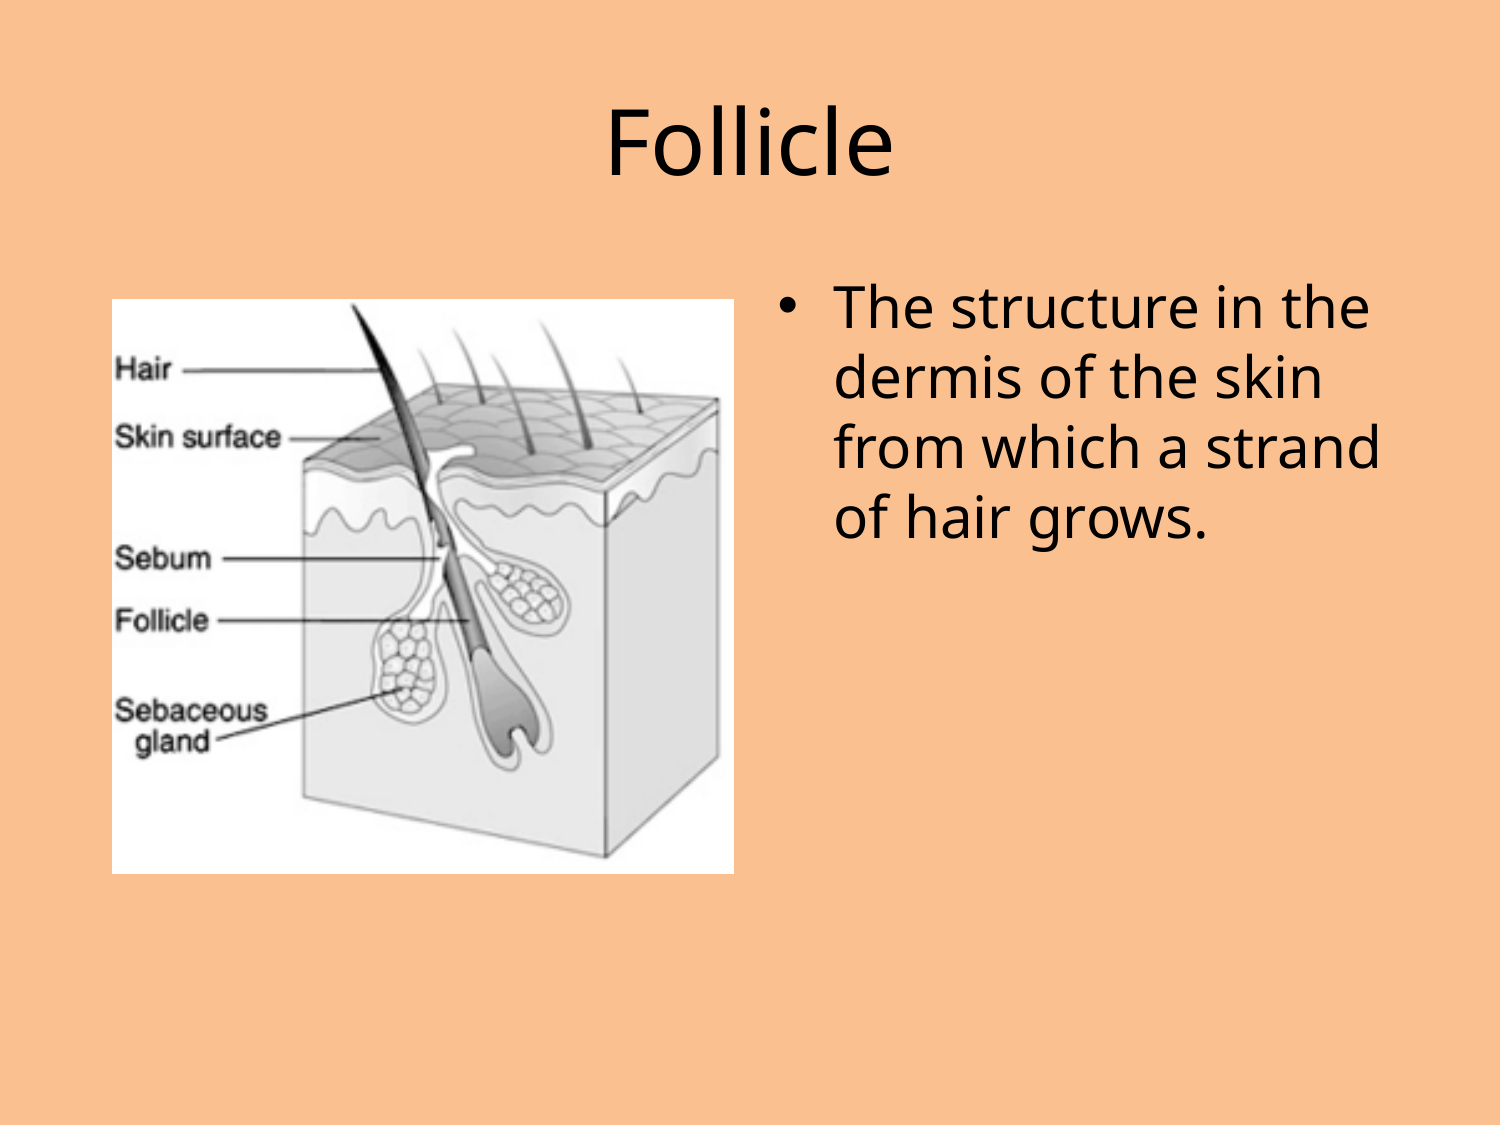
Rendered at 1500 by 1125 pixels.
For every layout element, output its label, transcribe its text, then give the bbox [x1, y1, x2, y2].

list The structure in the dermis of the skin from which a strand of hair grows. [762, 262, 1425, 1005]
title Follicle [75, 45, 1425, 233]
picture [112, 299, 734, 874]
